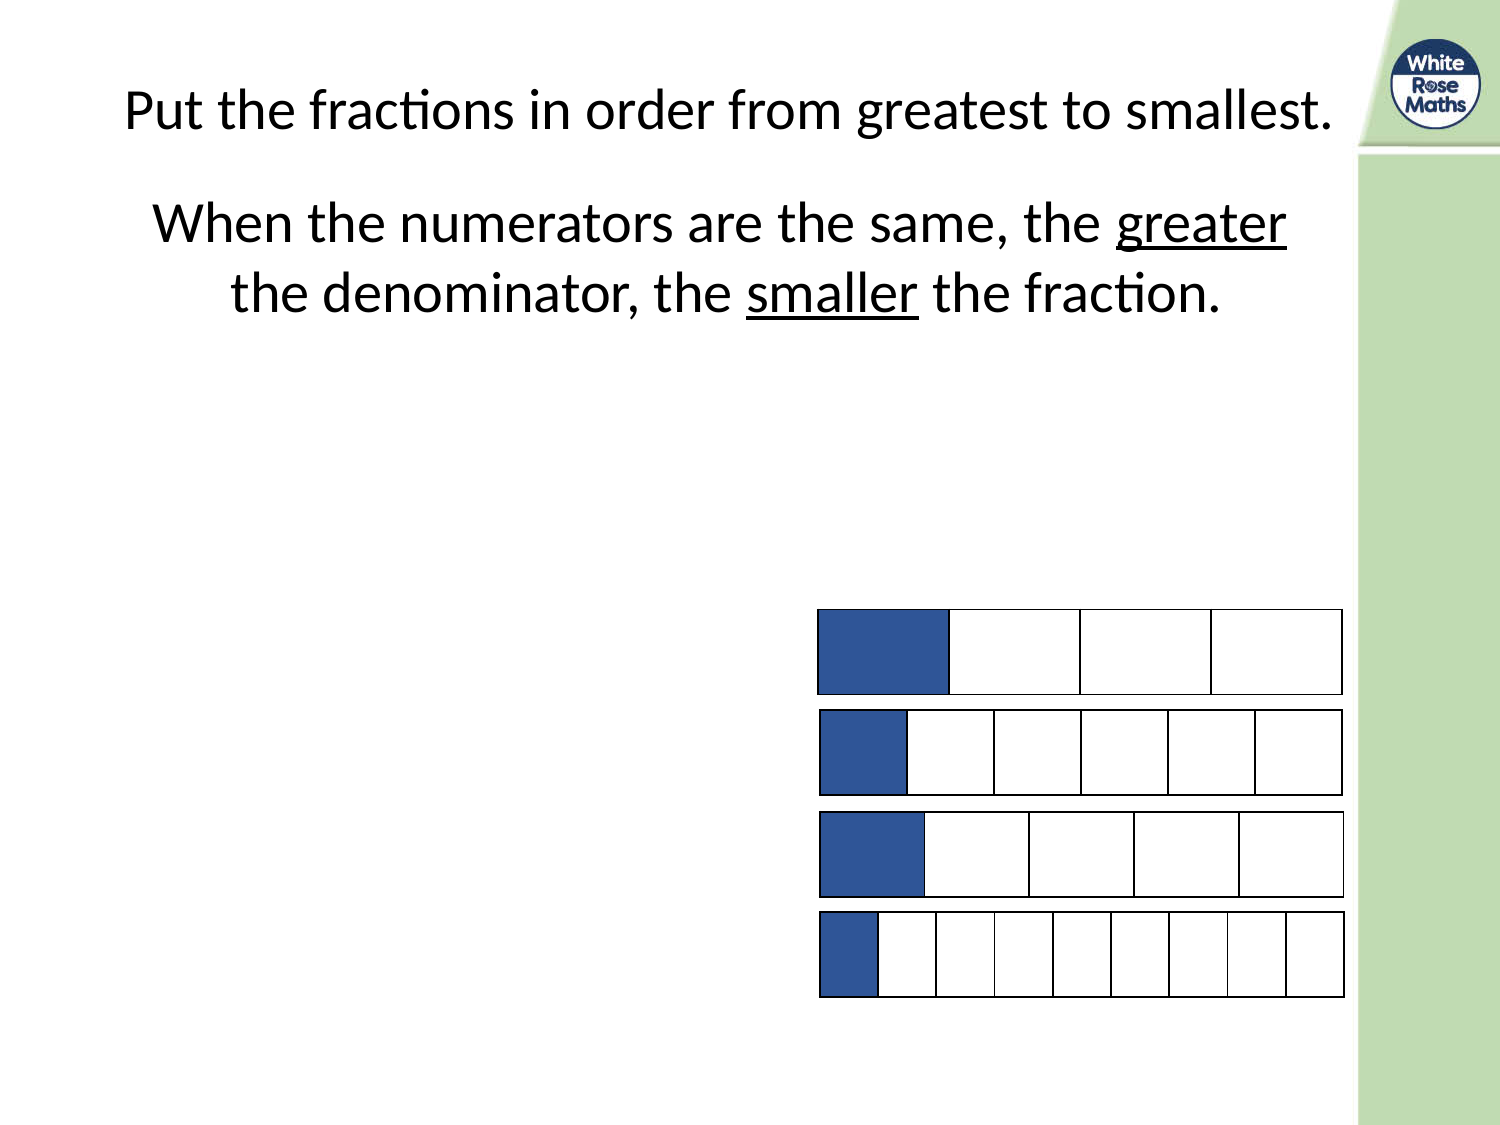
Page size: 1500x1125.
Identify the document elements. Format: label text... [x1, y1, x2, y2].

table_header [1082, 711, 1167, 794]
table_header [950, 610, 1079, 694]
table_header [821, 711, 906, 794]
table_header [1081, 610, 1210, 694]
table_header [1256, 711, 1341, 794]
table_header [1169, 711, 1254, 794]
table_header [937, 913, 994, 996]
table_header [819, 610, 948, 694]
picture [0, 0, 1500, 1125]
table_header [1054, 913, 1110, 996]
table_header [1170, 913, 1227, 996]
table_header [1030, 813, 1133, 896]
table_header [925, 813, 1028, 896]
table_header [879, 913, 935, 996]
table_header [821, 913, 877, 996]
text_box Put the fractions in order from greatest to smallest. [109, 64, 1369, 149]
table_header [1287, 913, 1343, 996]
table_header [995, 711, 1080, 794]
text_box When the numerators are the same, the greater the denominator, the smaller the fraction. [63, 176, 1390, 332]
table_header [995, 913, 1052, 996]
table_header [1212, 610, 1341, 694]
table_header [821, 813, 924, 896]
table_header [908, 711, 993, 794]
table_header [1228, 913, 1285, 996]
table_header [1112, 913, 1168, 996]
table_header [1135, 813, 1238, 896]
table_header [1240, 813, 1343, 896]
